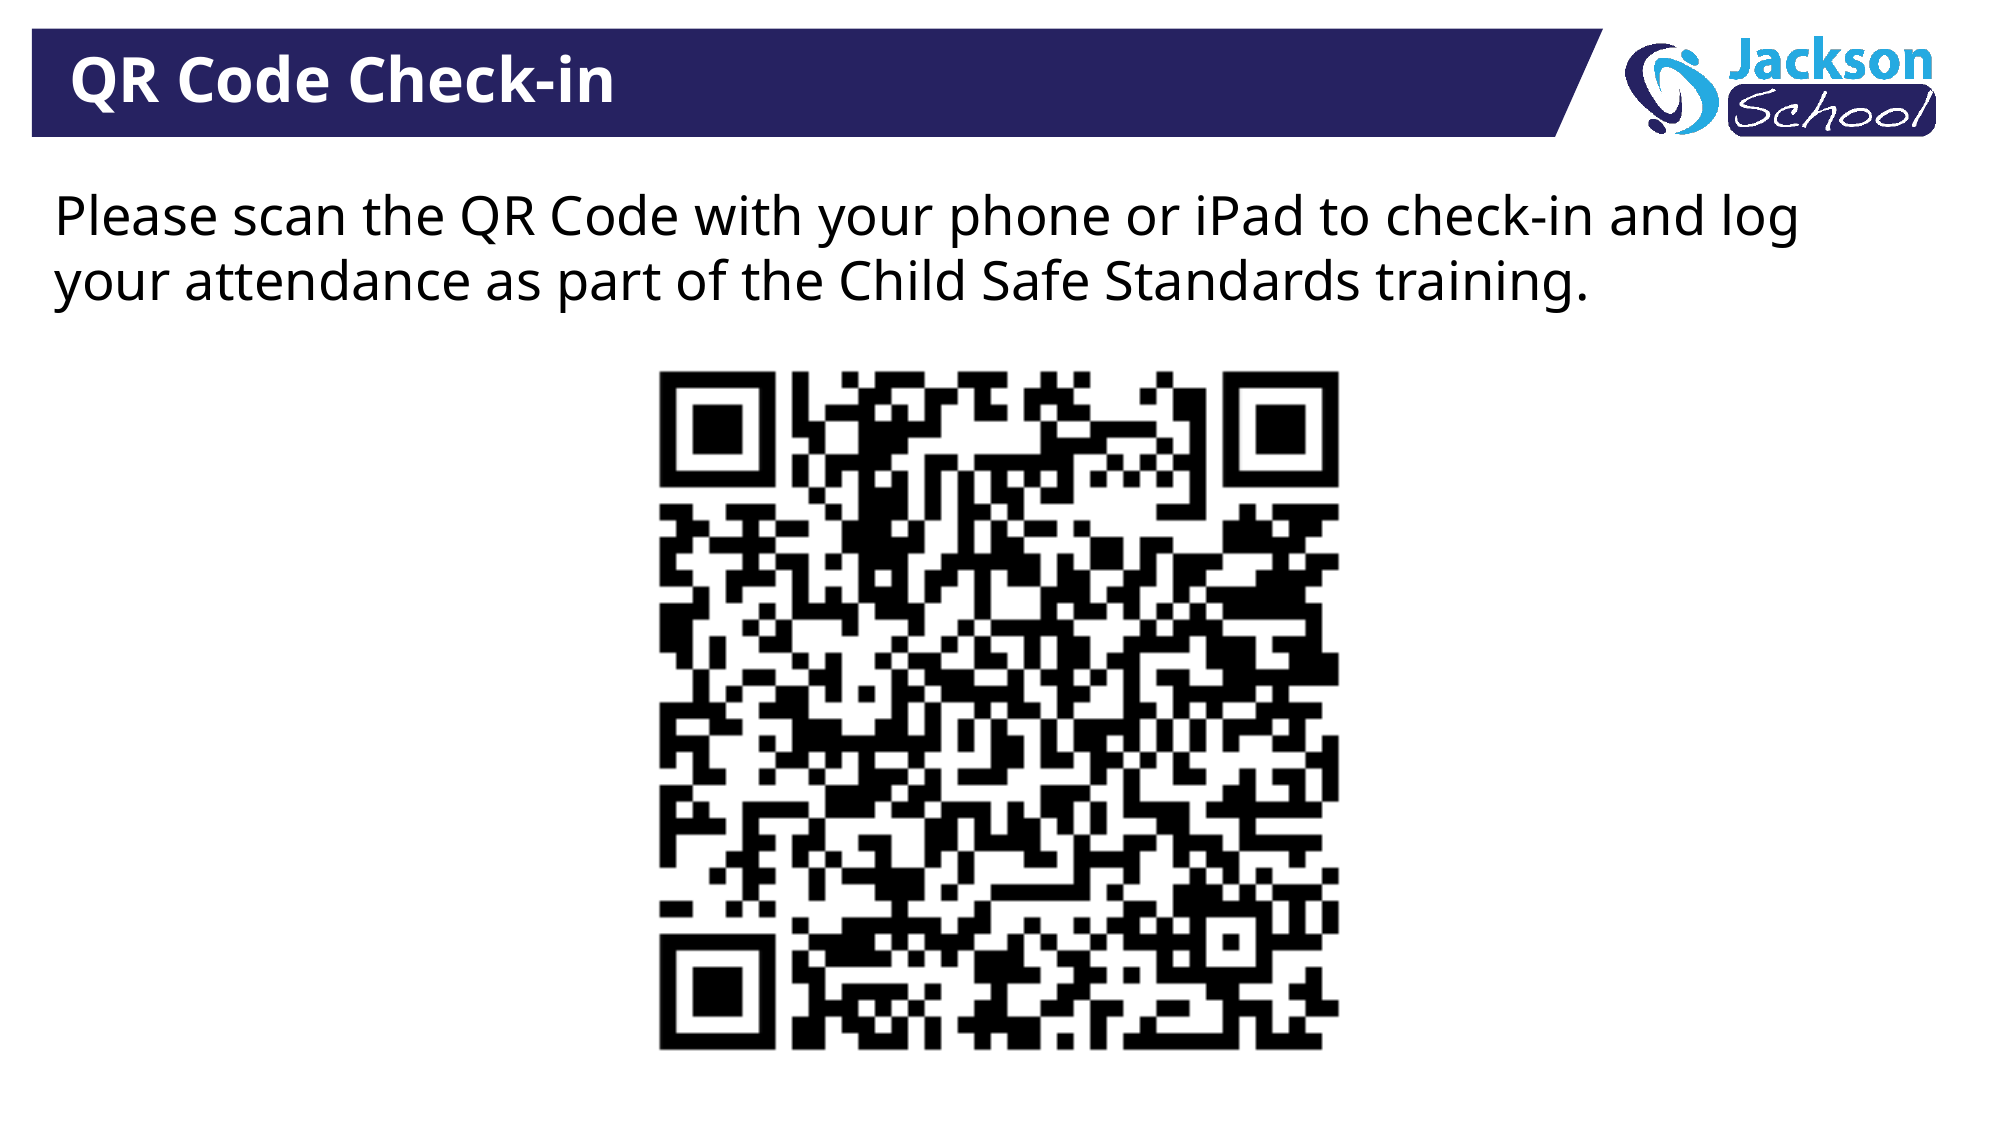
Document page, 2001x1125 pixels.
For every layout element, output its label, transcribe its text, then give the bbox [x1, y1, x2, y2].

picture [1625, 28, 1947, 150]
list QR Code Check-in [54, 41, 1479, 125]
picture [586, 298, 1414, 1125]
text_box Please scan the QR Code with your phone or iPad to check-in and log your attendance as part of the Child Safe Standards training. [39, 174, 1938, 320]
